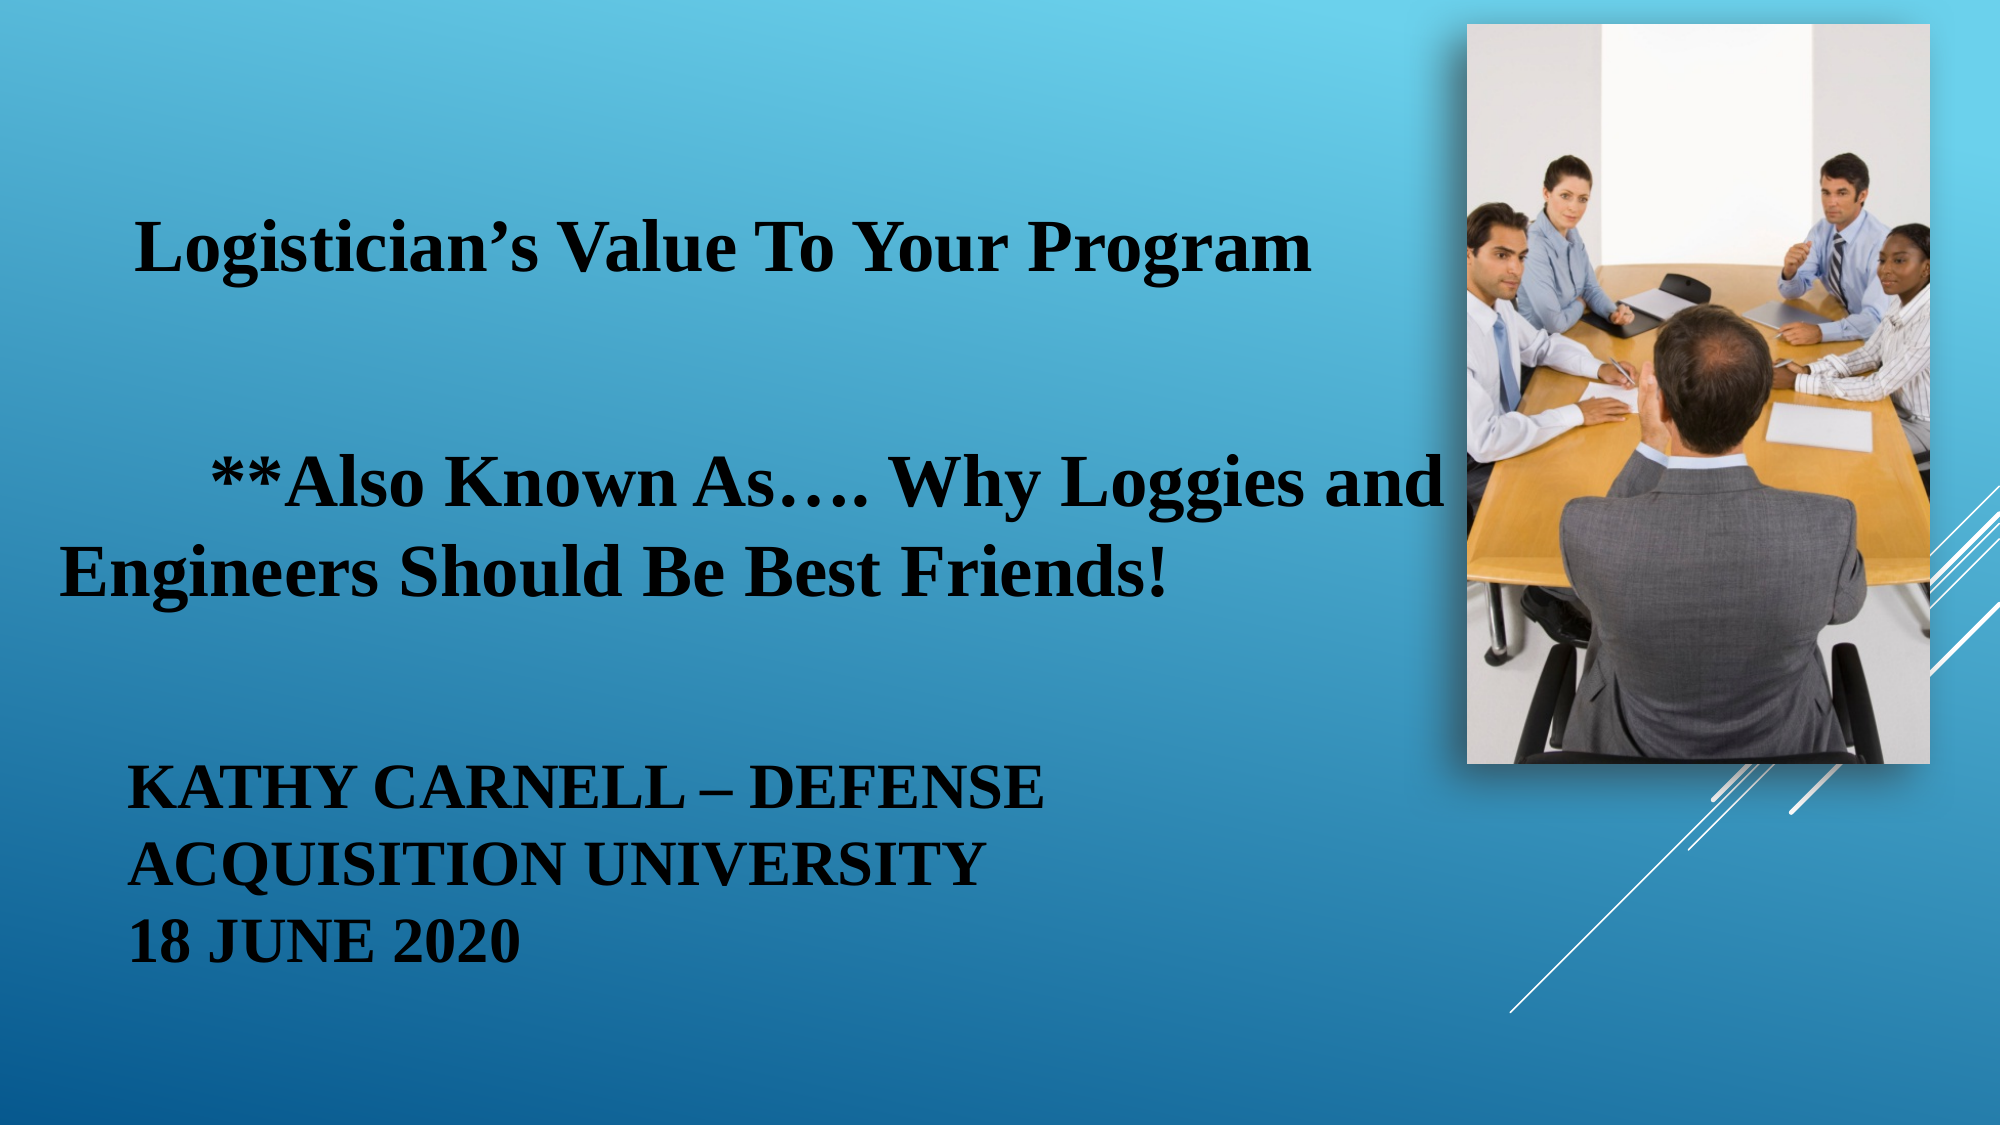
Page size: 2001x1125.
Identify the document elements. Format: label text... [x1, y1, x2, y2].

picture [1466, 24, 1930, 766]
list Logistician’s Value To Your Program **Also Known As…. Why Loggies and Engineers Should Be Best Friends! [44, 106, 1466, 702]
title Kathy carnell – Defense acquisition university 18 June 2020 [112, 736, 1513, 984]
